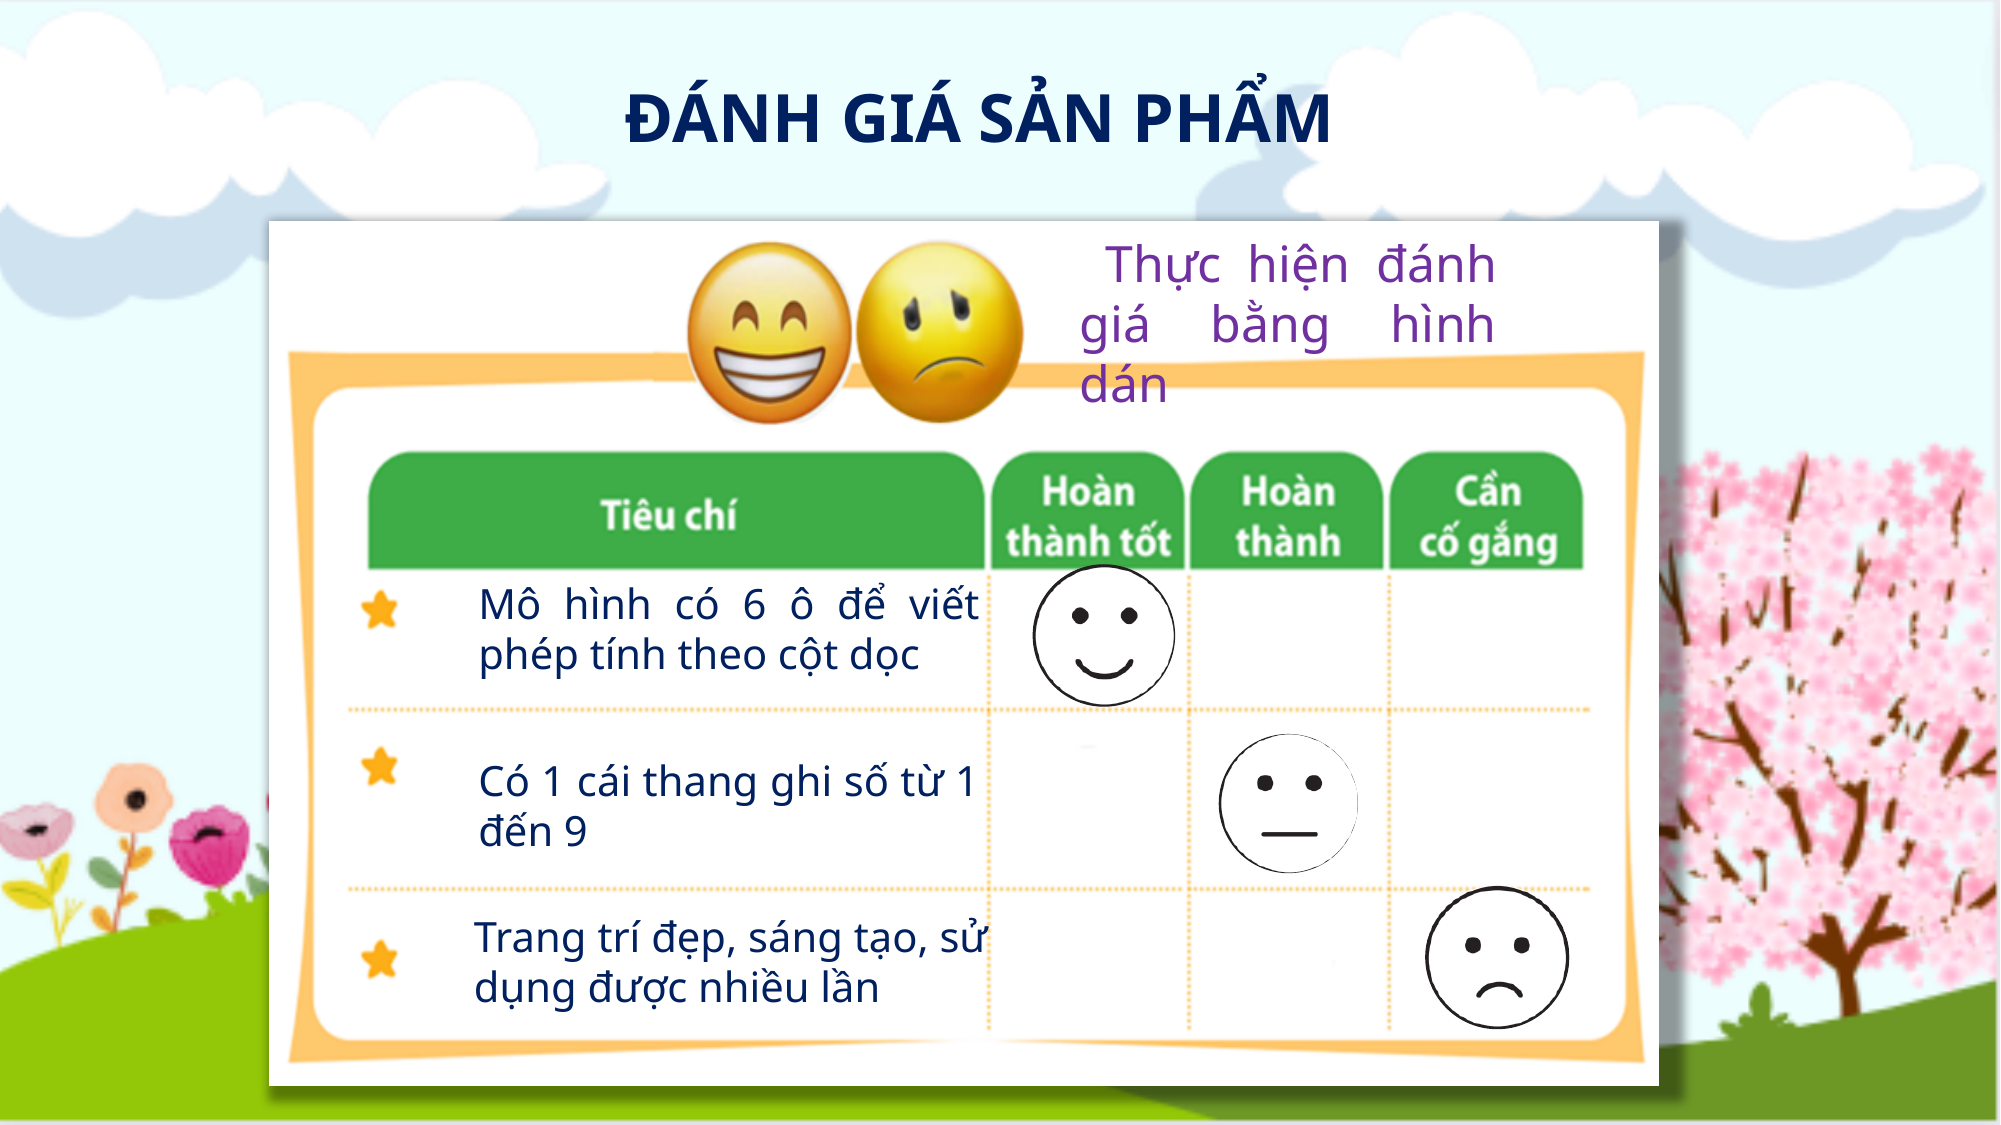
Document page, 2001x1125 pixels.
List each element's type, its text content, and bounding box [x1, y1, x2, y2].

picture [0, 0, 2001, 1125]
text_box ĐÁNH GIÁ SẢN PHẨM [597, 67, 1362, 163]
